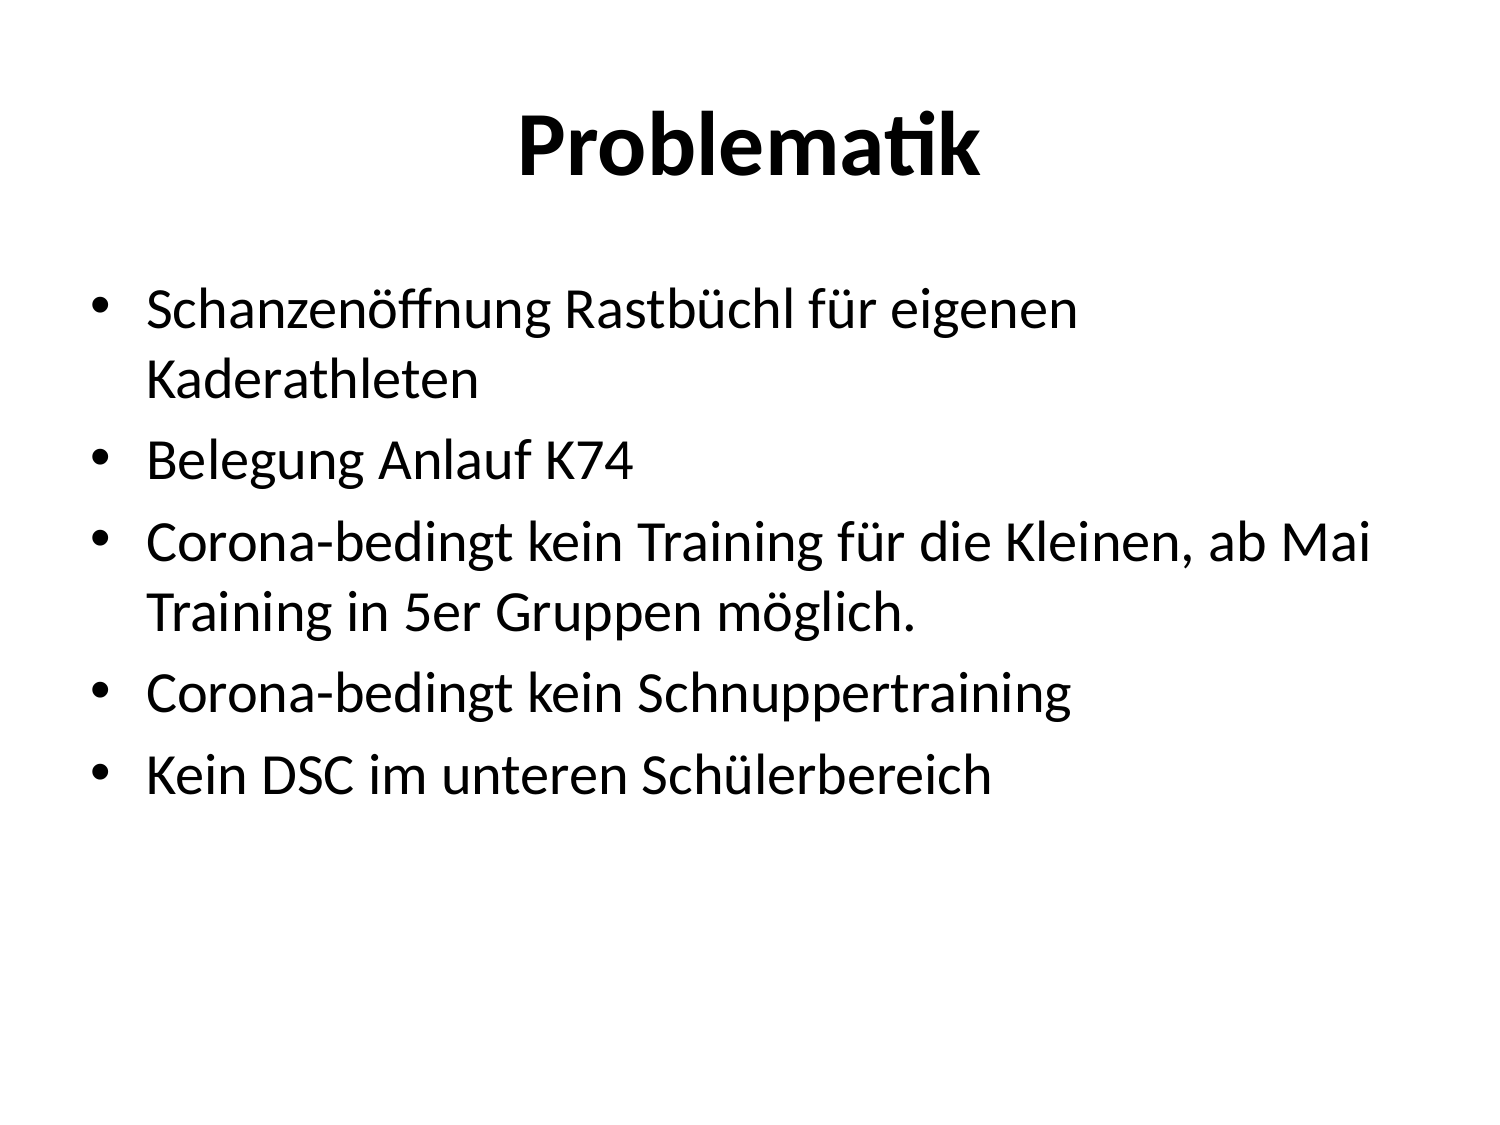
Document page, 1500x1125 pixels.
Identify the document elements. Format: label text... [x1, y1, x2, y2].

list Schanzenöffnung Rastbüchl für eigenen Kaderathleten Belegung Anlauf K74 Corona-bedingt kein Training für die Kleinen, ab Mai Training in 5er Gruppen möglich. Corona-bedingt kein Schnuppertraining Kein DSC im unteren Schülerbereich [75, 262, 1425, 1005]
title Problematik [75, 45, 1425, 233]
